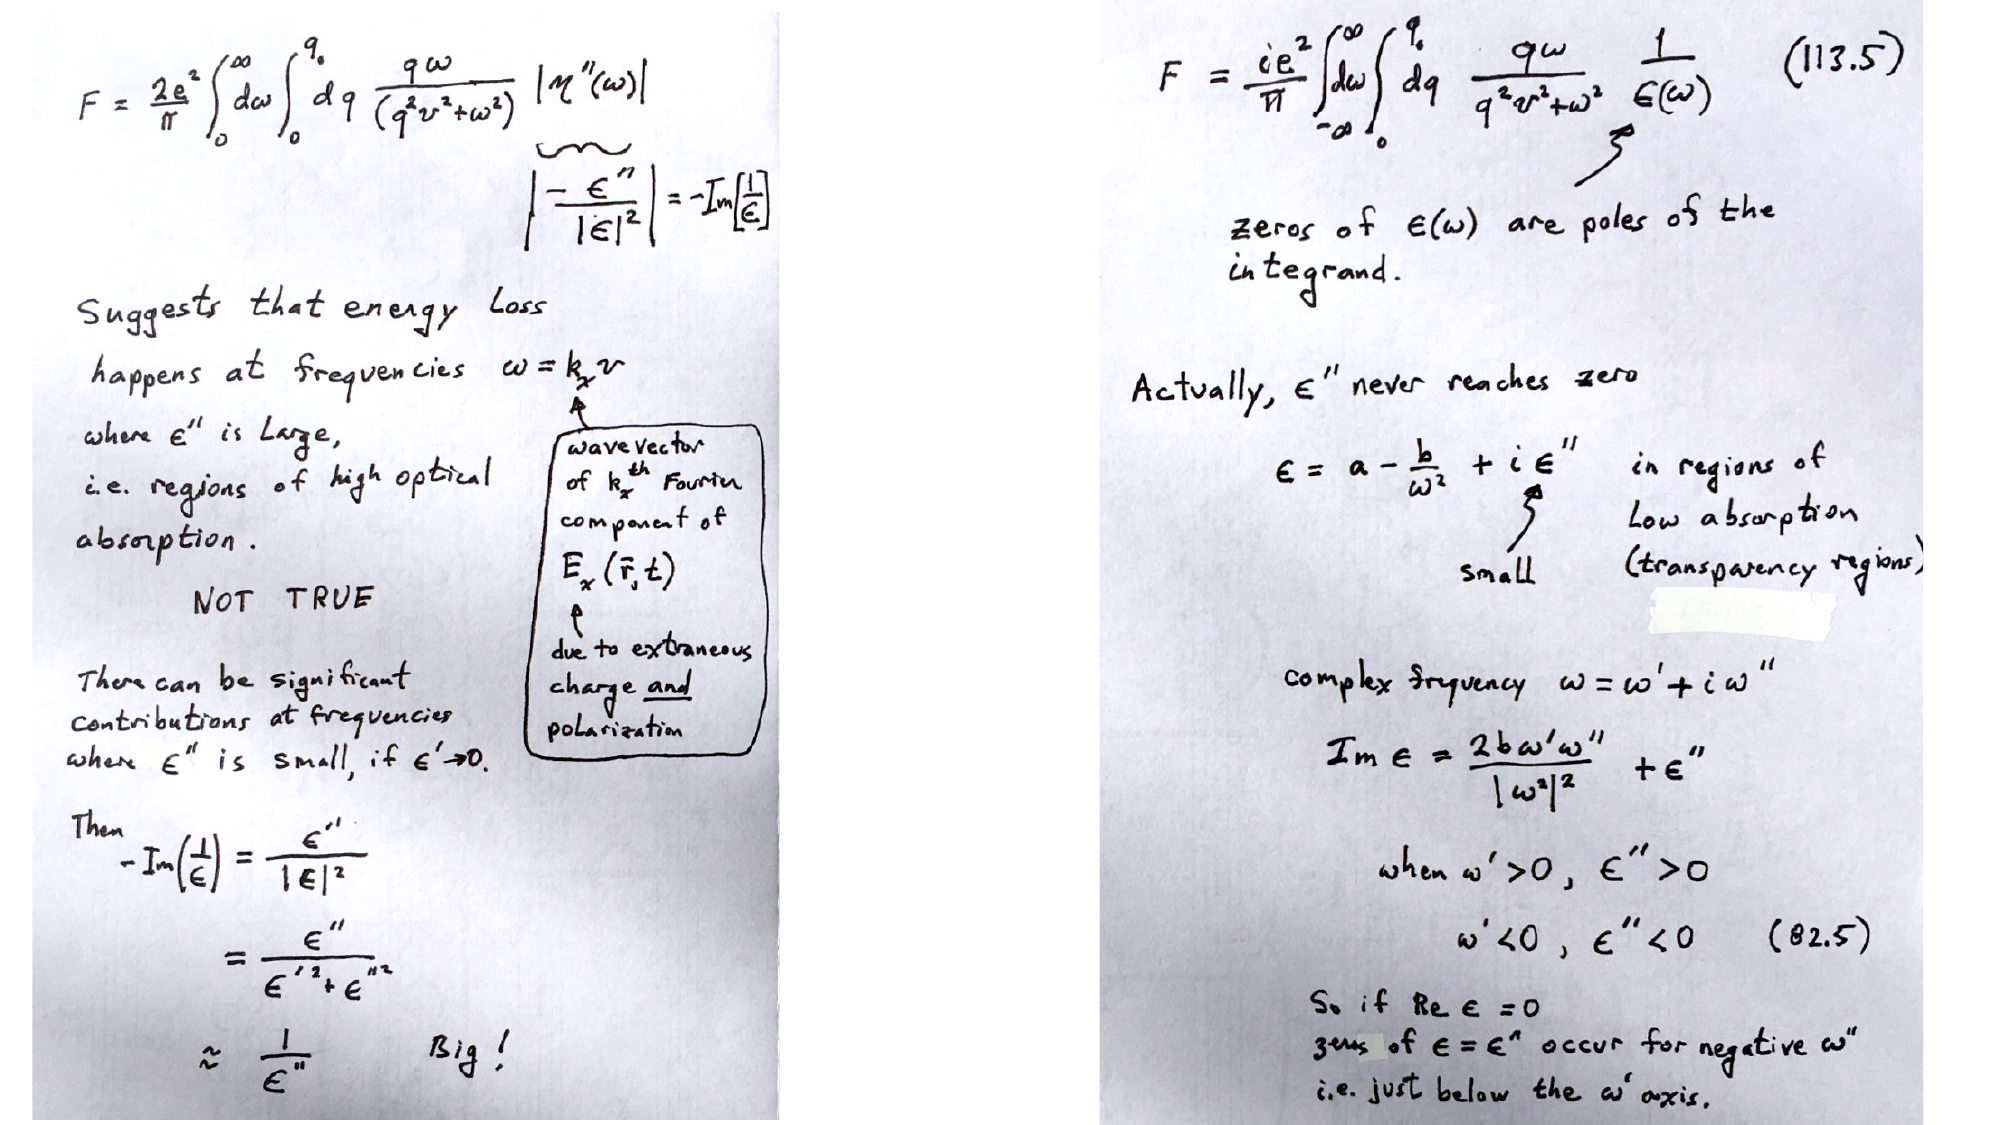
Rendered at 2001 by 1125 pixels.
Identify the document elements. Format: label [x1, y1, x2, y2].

picture [32, 12, 780, 1120]
picture [1099, 0, 1924, 1125]
